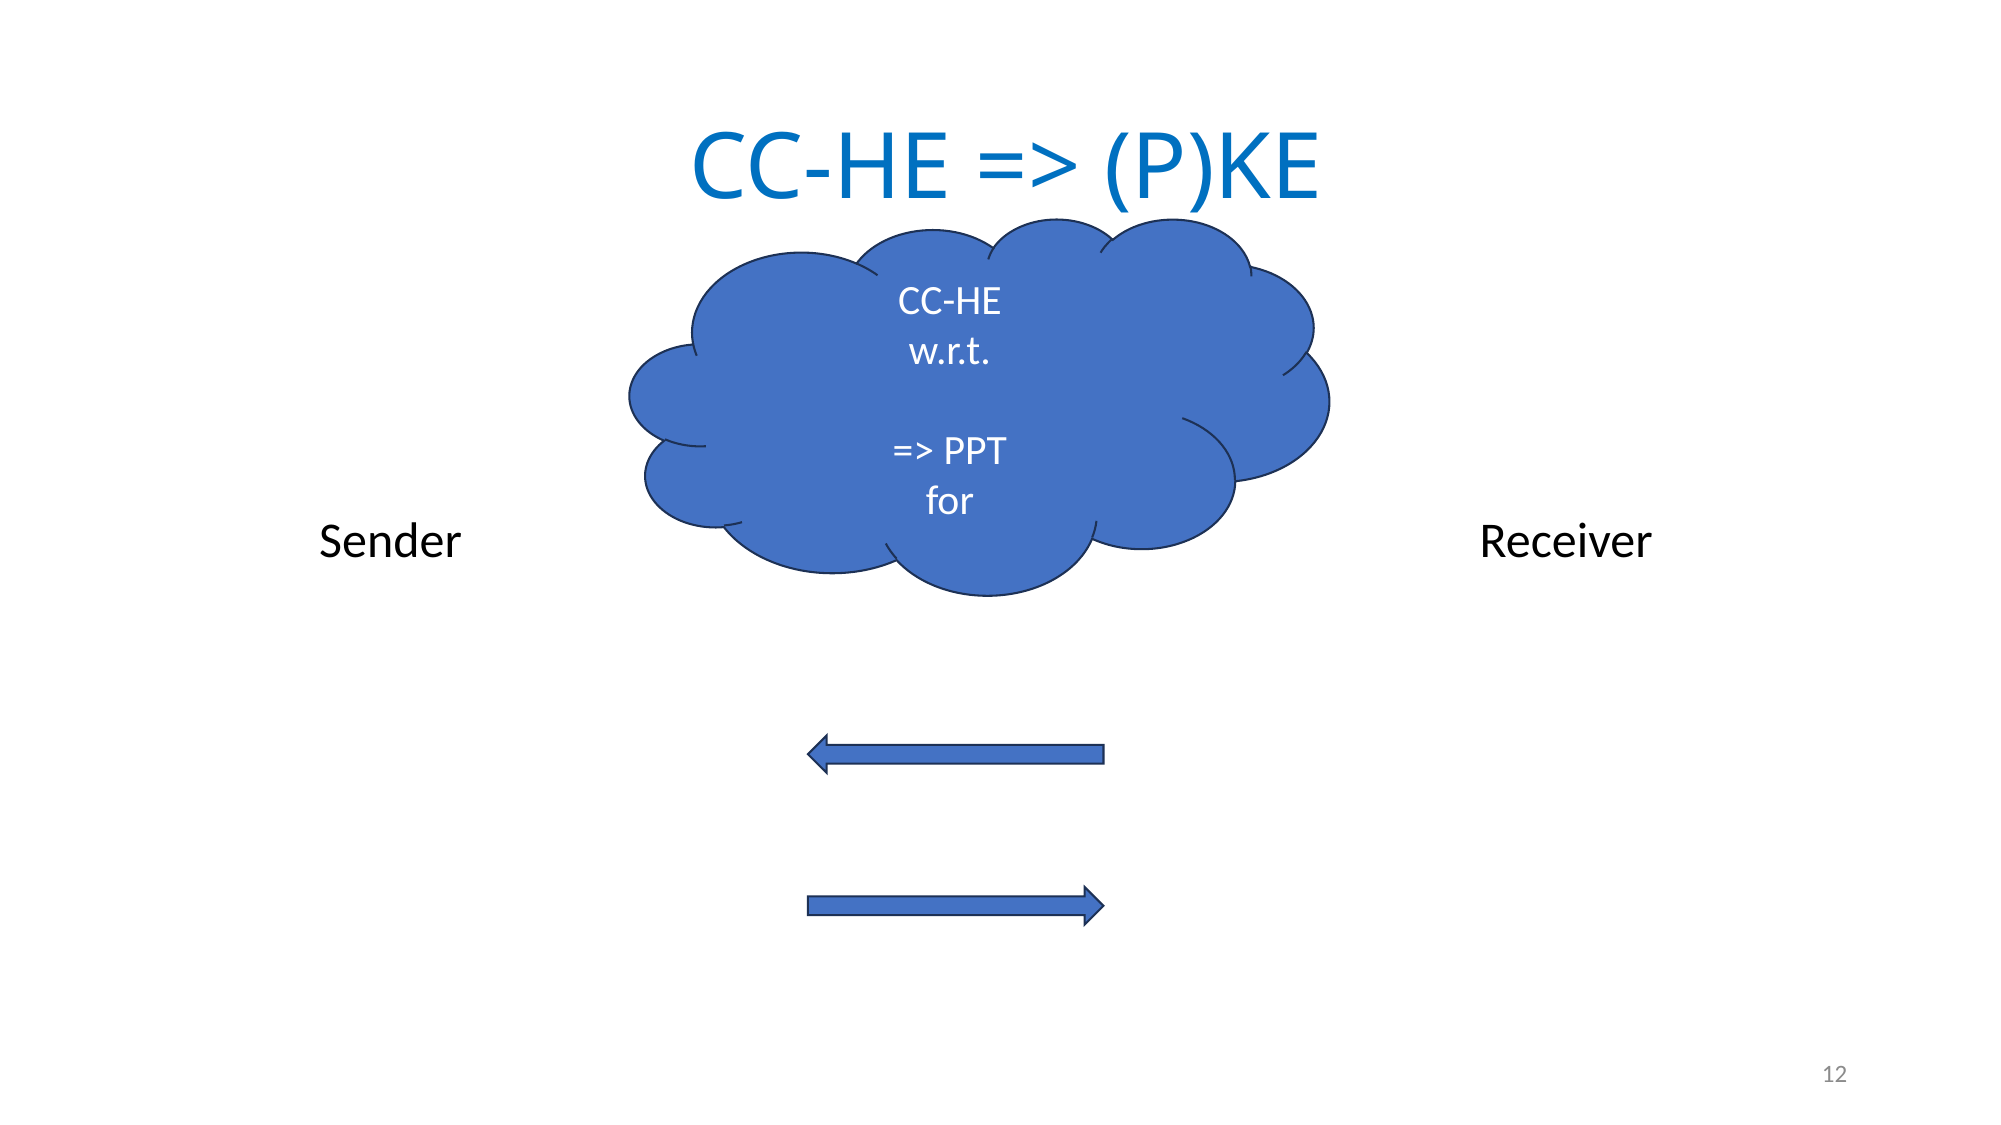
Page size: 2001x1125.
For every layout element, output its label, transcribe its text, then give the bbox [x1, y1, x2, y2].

slide_number 12 [1412, 1042, 1863, 1103]
table_header Receiver [1178, 512, 1955, 592]
title CC-HE => (P)KE [120, 59, 1892, 278]
text_box [806, 732, 1105, 776]
table_header [754, 512, 1178, 592]
text_box [806, 884, 1105, 928]
table_header Sender [28, 512, 754, 592]
